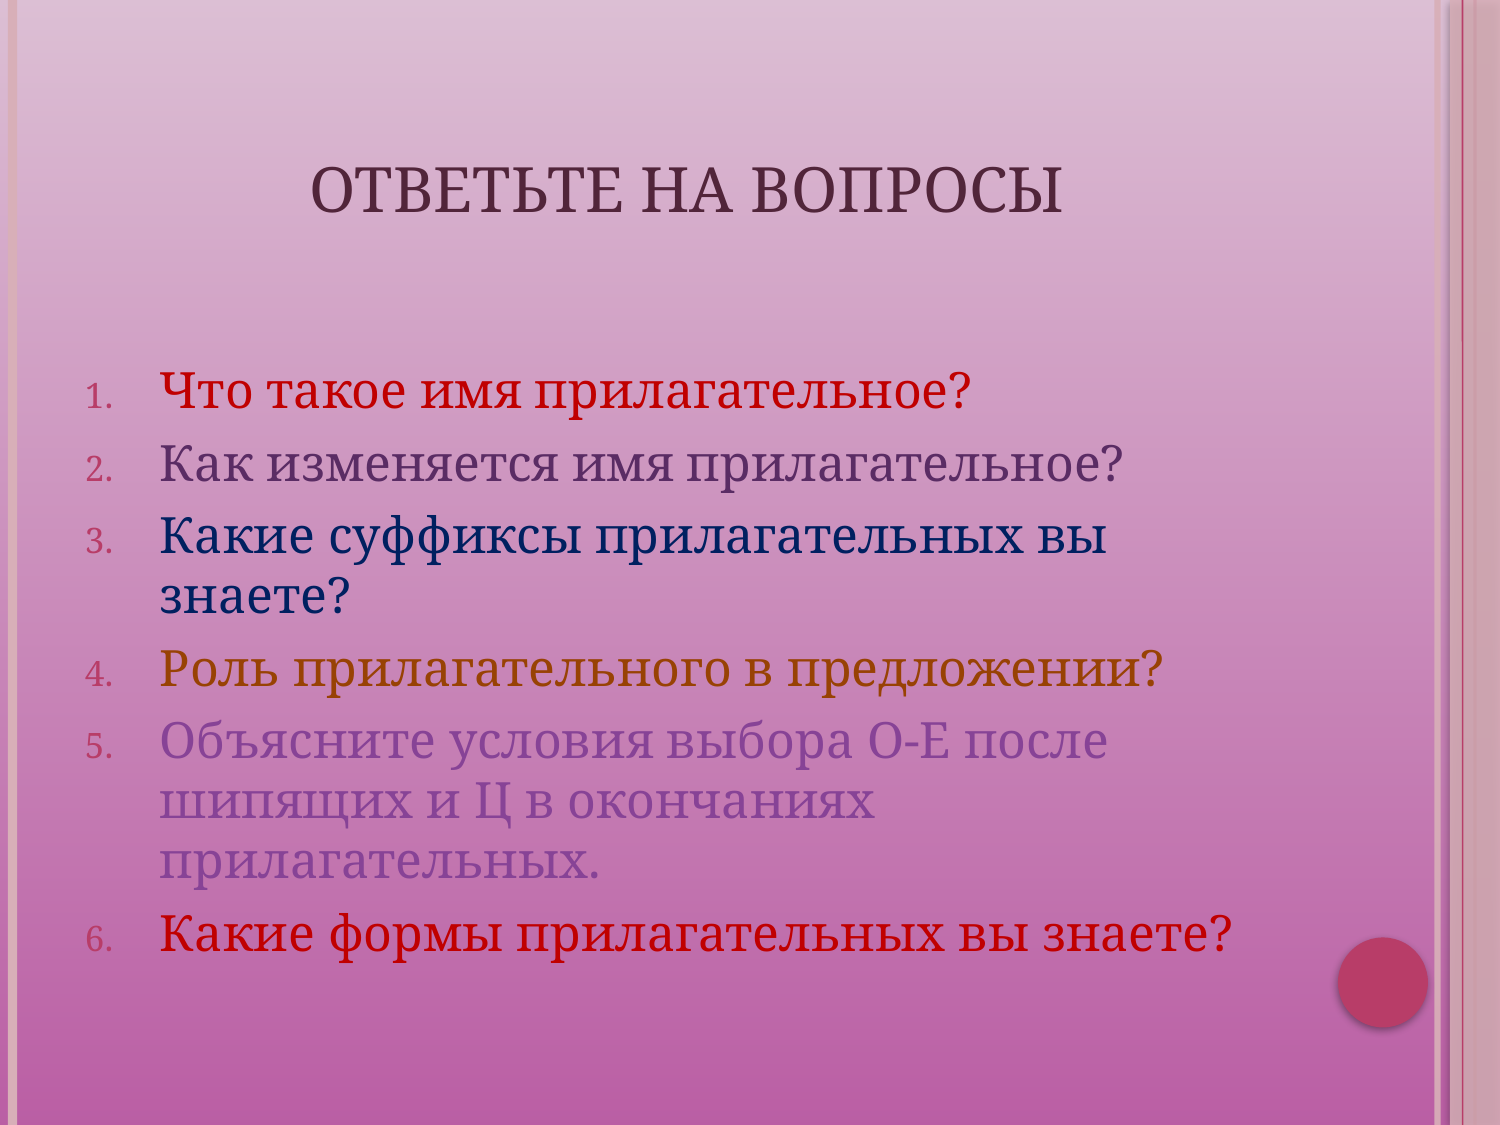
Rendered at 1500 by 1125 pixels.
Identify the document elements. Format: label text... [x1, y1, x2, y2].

list Что такое имя прилагательное? Как изменяется имя прилагательное? Какие суффиксы прилагательных вы знаете? Роль прилагательного в предложении? Объясните условия выбора О-Е после шипящих и Ц в окончаниях прилагательных. Какие формы прилагательных вы знаете? [70, 351, 1300, 1062]
title Ответьте на вопросы [75, 45, 1300, 233]
